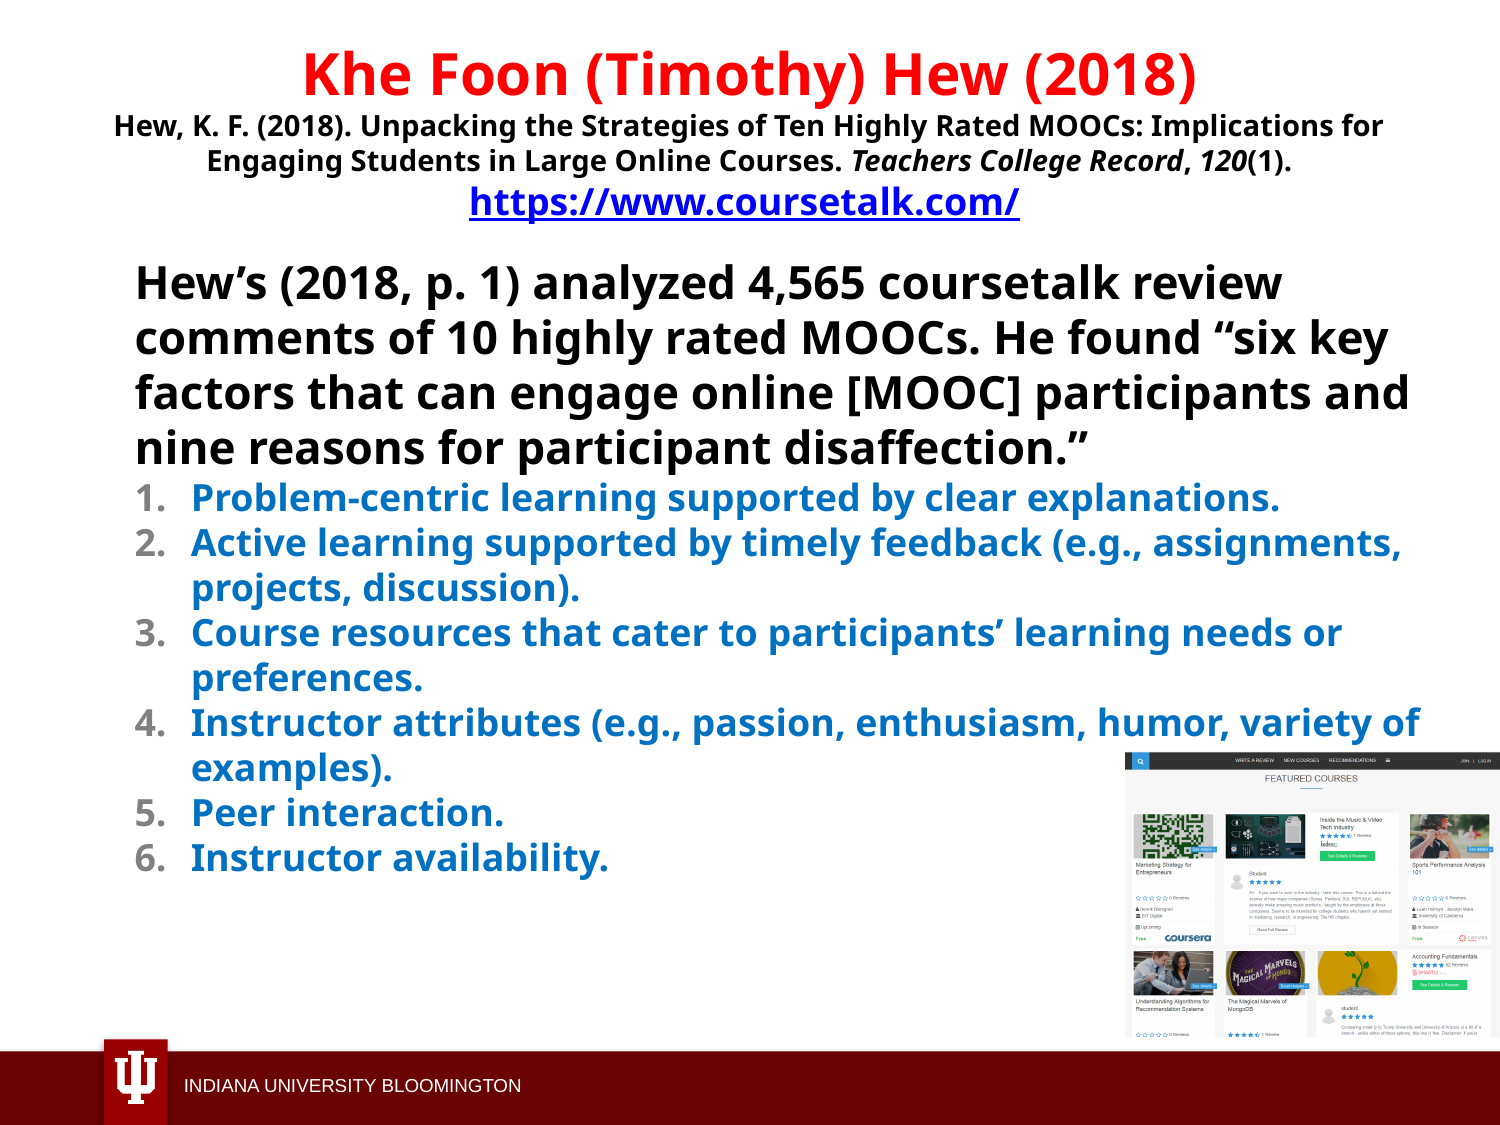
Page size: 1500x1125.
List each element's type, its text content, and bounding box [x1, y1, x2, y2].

title Khe Foon (Timothy) Hew (2018) Hew, K. F. (2018). Unpacking the Strategies of Ten Highly Rated MOOCs: Implications for Engaging Students in Large Online Courses. Teachers College Record, 120(1). https://www.coursetalk.com/ [44, 60, 1454, 231]
list Hew’s (2018, p. 1) analyzed 4,565 coursetalk review comments of 10 highly rated MOOCs. He found “six key factors that can engage online [MOOC] participants and nine reasons for participant disaffection.” Problem-centric learning supported by clear explanations. Active learning supported by timely feedback (e.g., assignments, projects, discussion). Course resources that cater to participants’ learning needs or preferences. Instructor attributes (e.g., passion, enthusiasm, humor, variety of examples). Peer interaction. Instructor availability. [119, 246, 1454, 972]
picture [1124, 750, 1500, 1037]
